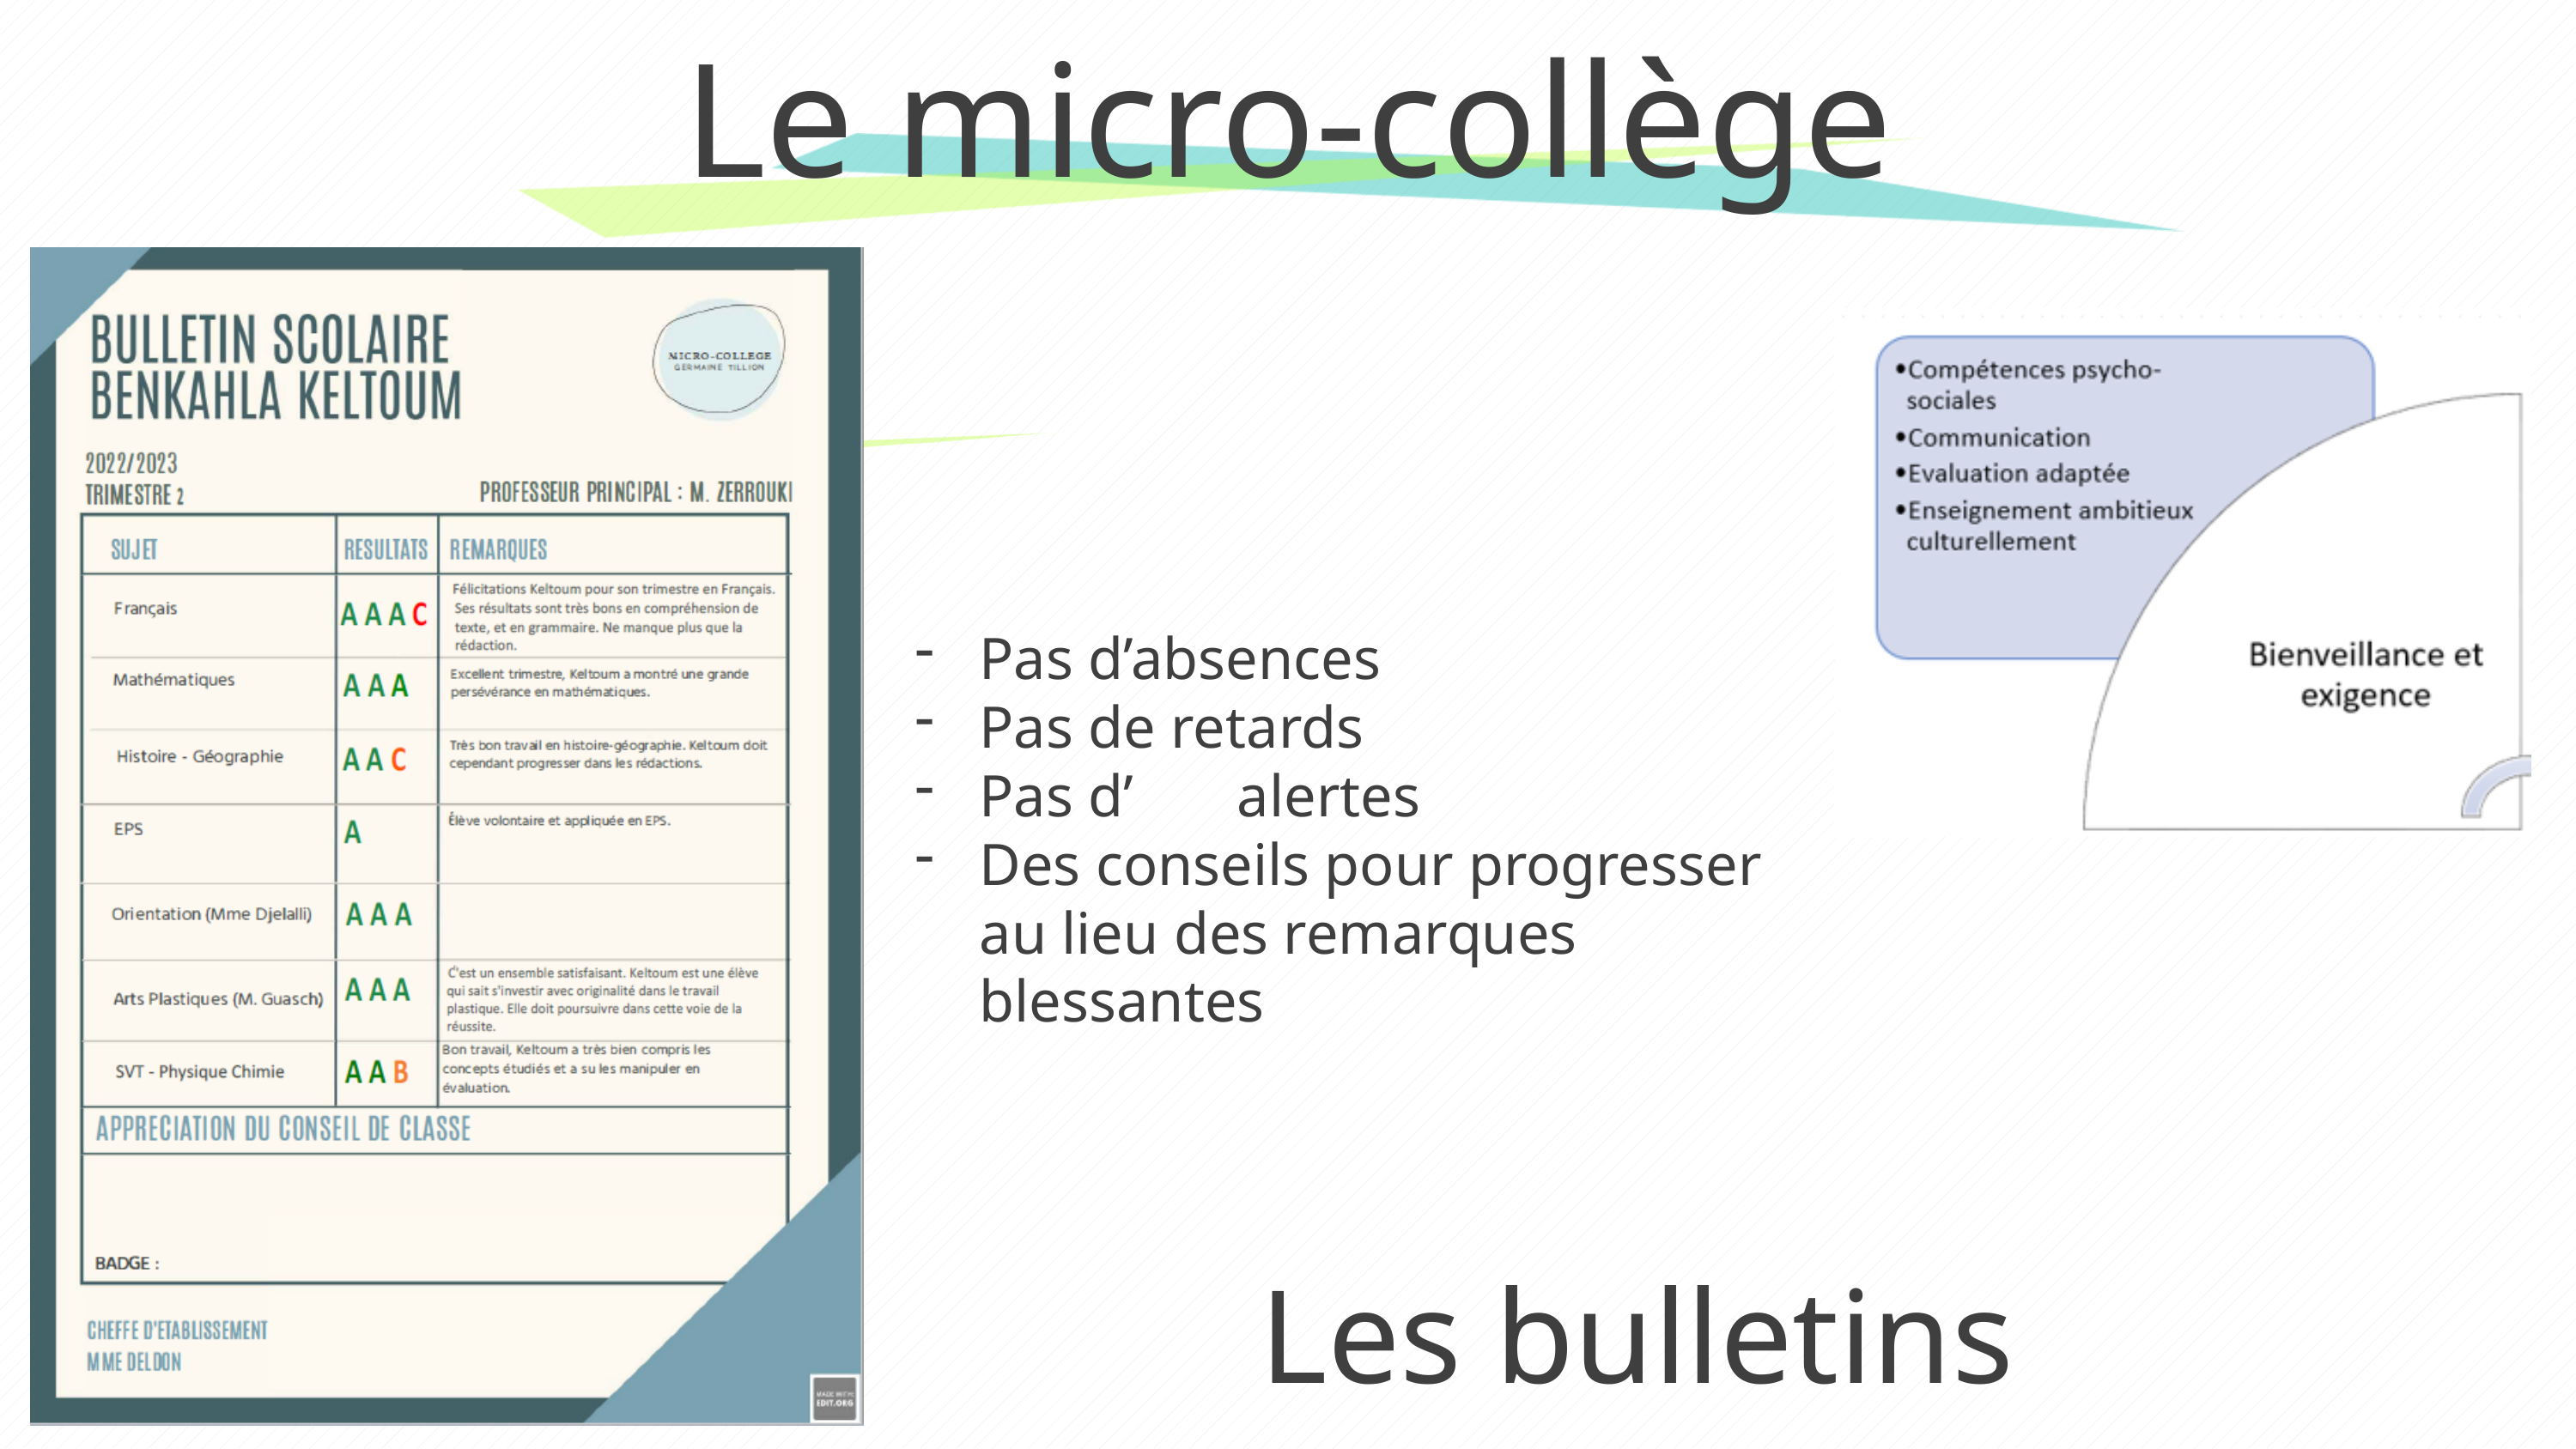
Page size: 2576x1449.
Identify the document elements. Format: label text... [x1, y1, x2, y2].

text_box Pas d’absences Pas de retards Pas d’ alertes Des conseils pour progresser au lieu des remarques blessantes [902, 615, 1836, 1040]
picture [1835, 308, 2531, 837]
title Le micro-collège [0, 45, 2576, 185]
picture [29, 246, 1055, 1427]
text_box Les bulletins [1247, 1248, 2500, 1416]
picture [517, 185, 2188, 239]
